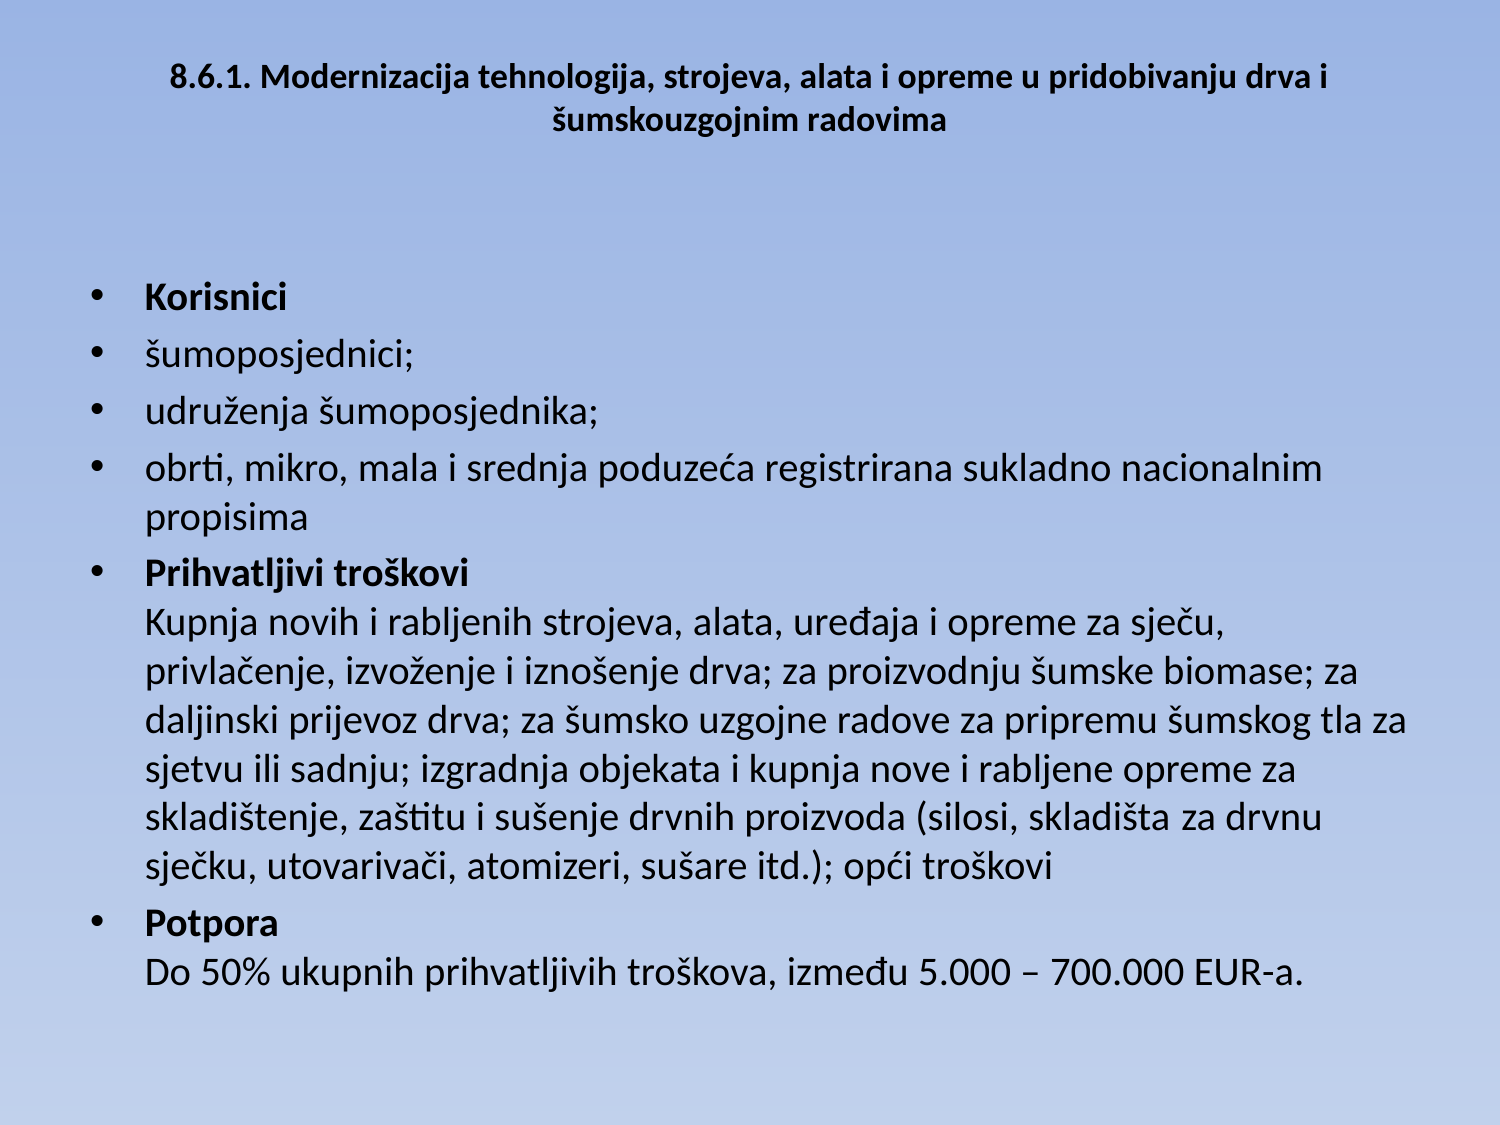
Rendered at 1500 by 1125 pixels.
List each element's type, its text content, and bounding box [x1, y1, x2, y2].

list Korisnici šumoposjednici; udruženja šumoposjednika; obrti, mikro, mala i srednja poduzeća registrirana sukladno nacionalnim propisima Prihvatljivi troškovi Kupnja novih i rabljenih strojeva, alata, uređaja i opreme za sječu, privlačenje, izvoženje i iznošenje drva; za proizvodnju šumske biomase; za daljinski prijevoz drva; za šumsko uzgojne radove za pripremu šumskog tla za sjetvu ili sadnju; izgradnja objekata i kupnja nove i rabljene opreme za skladištenje, zaštitu i sušenje drvnih proizvoda (silosi, skladišta za drvnu sječku, utovarivači, atomizeri, sušare itd.); opći troškovi Potpora Do 50% ukupnih prihvatljivih troškova, između 5.000 – 700.000 EUR-a. [75, 262, 1425, 1005]
title 8.6.1. Modernizacija tehnologija, strojeva, alata i opreme u pridobivanju drva i šumskouzgojnim radovima [75, 45, 1425, 233]
